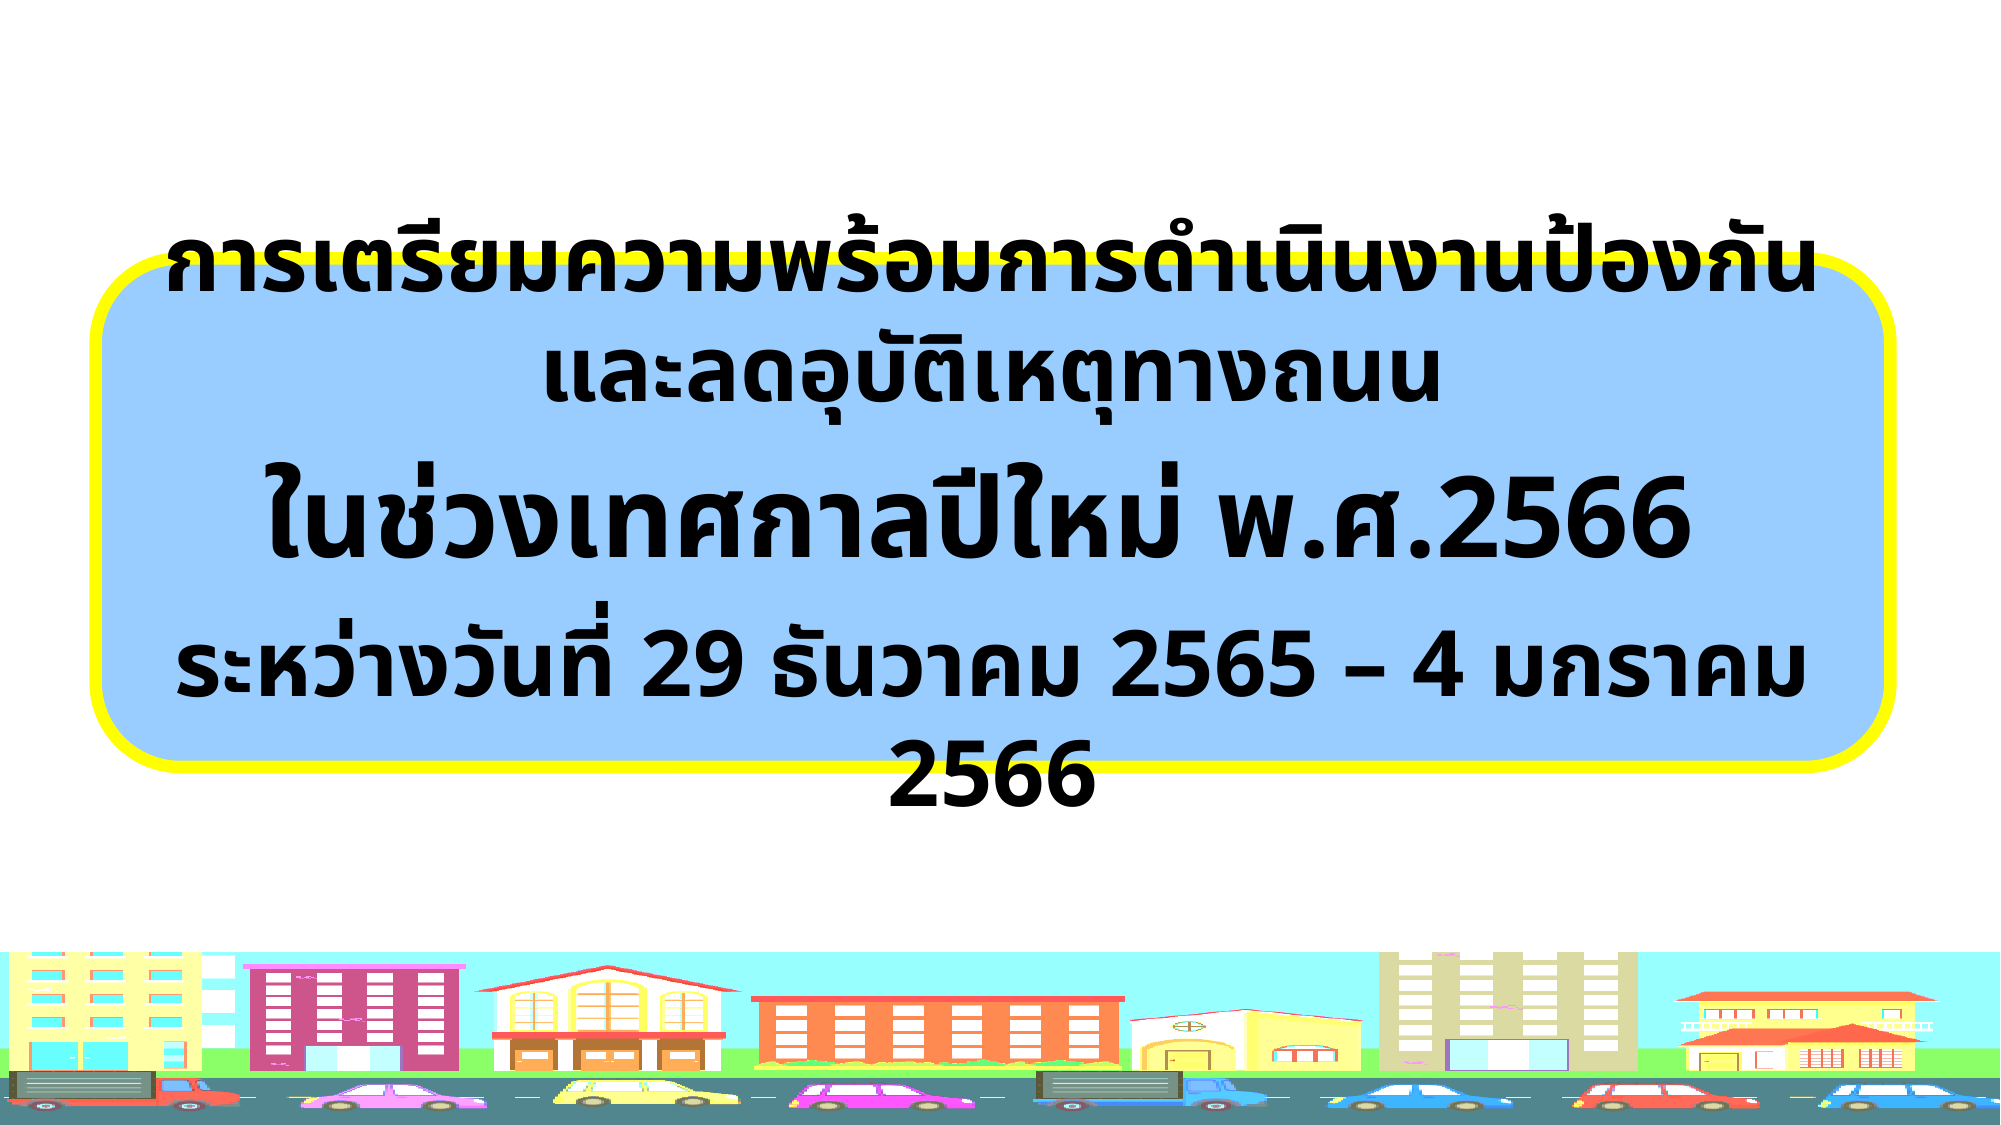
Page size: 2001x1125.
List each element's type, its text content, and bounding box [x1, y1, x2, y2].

text_box การเตรียมความพร้อมการดำเนินงานป้องกันและลดอุบัติเหตุทางถนน ในช่วงเทศกาลปีใหม่ พ.ศ.2566 ระหว่างวันที่ 29 ธันวาคม 2565 – 4 มกราคม 2566 [94, 257, 1892, 769]
picture [0, 952, 2000, 1125]
